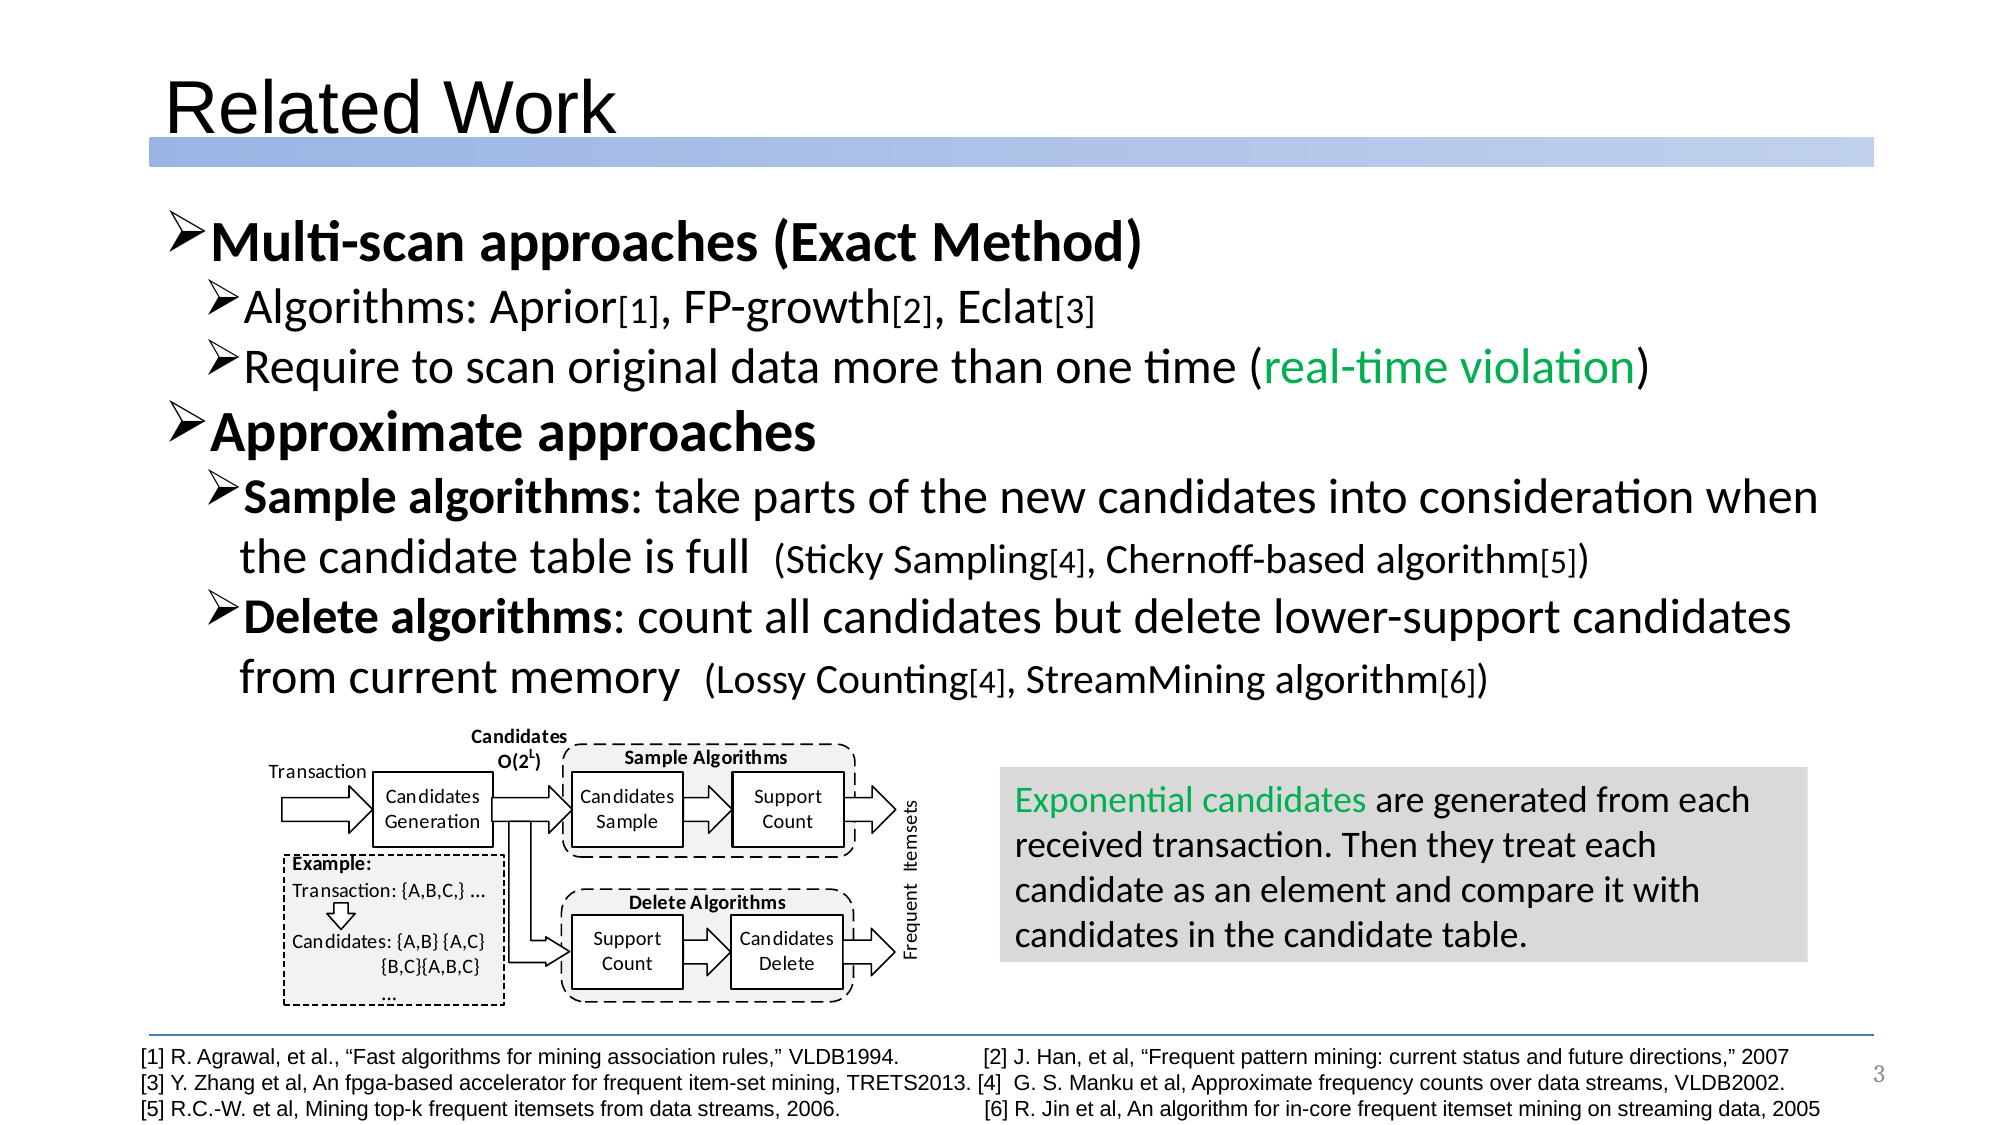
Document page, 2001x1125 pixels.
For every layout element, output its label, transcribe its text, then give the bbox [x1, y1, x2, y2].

text_box Exponential candidates are generated from each received transaction. Then they treat each candidate as an element and compare it with candidates in the candidate table. [999, 767, 1808, 962]
picture [255, 716, 933, 1016]
text_box Related Work [149, 51, 1875, 157]
slide_number 3 [1863, 1042, 1900, 1103]
text_box Multi-scan approaches (Exact Method) Algorithms: Aprior[1], FP-growth[2], Eclat[3] Require to scan original data more than one time (real-time violation) Approximate approaches Sample algorithms: take parts of the new candidates into consideration when the candidate table is full (Sticky Sampling[4], Chernoff-based algorithm[5]) Delete algorithms: count all candidates but delete lower-support candidates from current memory (Lossy Counting[4], StreamMining algorithm[6]) [149, 196, 1875, 711]
text_box [1] R. Agrawal, et al., “Fast algorithms for mining association rules,” VLDB1994. [2] J. Han, et al, “Frequent pattern mining: current status and future directions,” 2007 [3] Y. Zhang et al, An fpga-based accelerator for frequent item-set mining, TRETS2013. [4] G. S. Manku et al, Approximate frequency counts over data streams, VLDB2002. [5] R.C.-W. et al, Mining top-k frequent itemsets from data streams, 2006. [6] R. Jin et al, An algorithm for in-core frequent itemset mining on streaming data, 2005 [125, 1034, 1863, 1125]
text_box [147, 136, 1876, 169]
